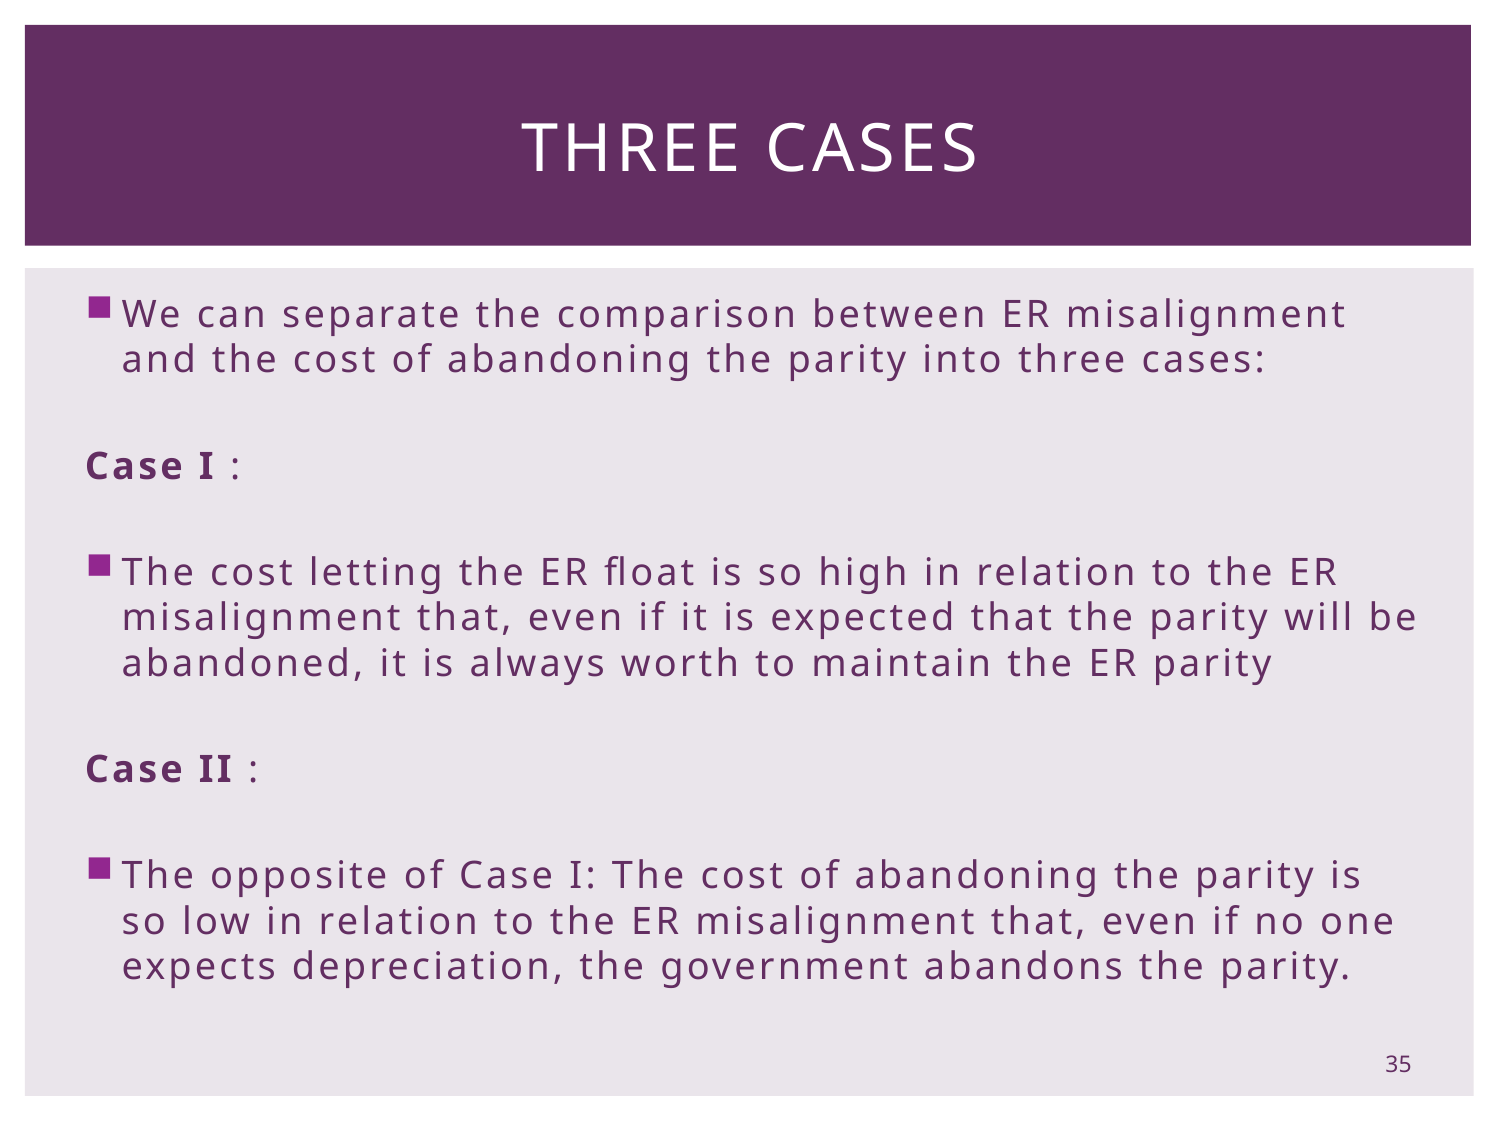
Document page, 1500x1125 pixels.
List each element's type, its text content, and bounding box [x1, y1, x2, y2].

title Three Cases [62, 58, 1438, 232]
slide_number 35 [1349, 1041, 1448, 1089]
